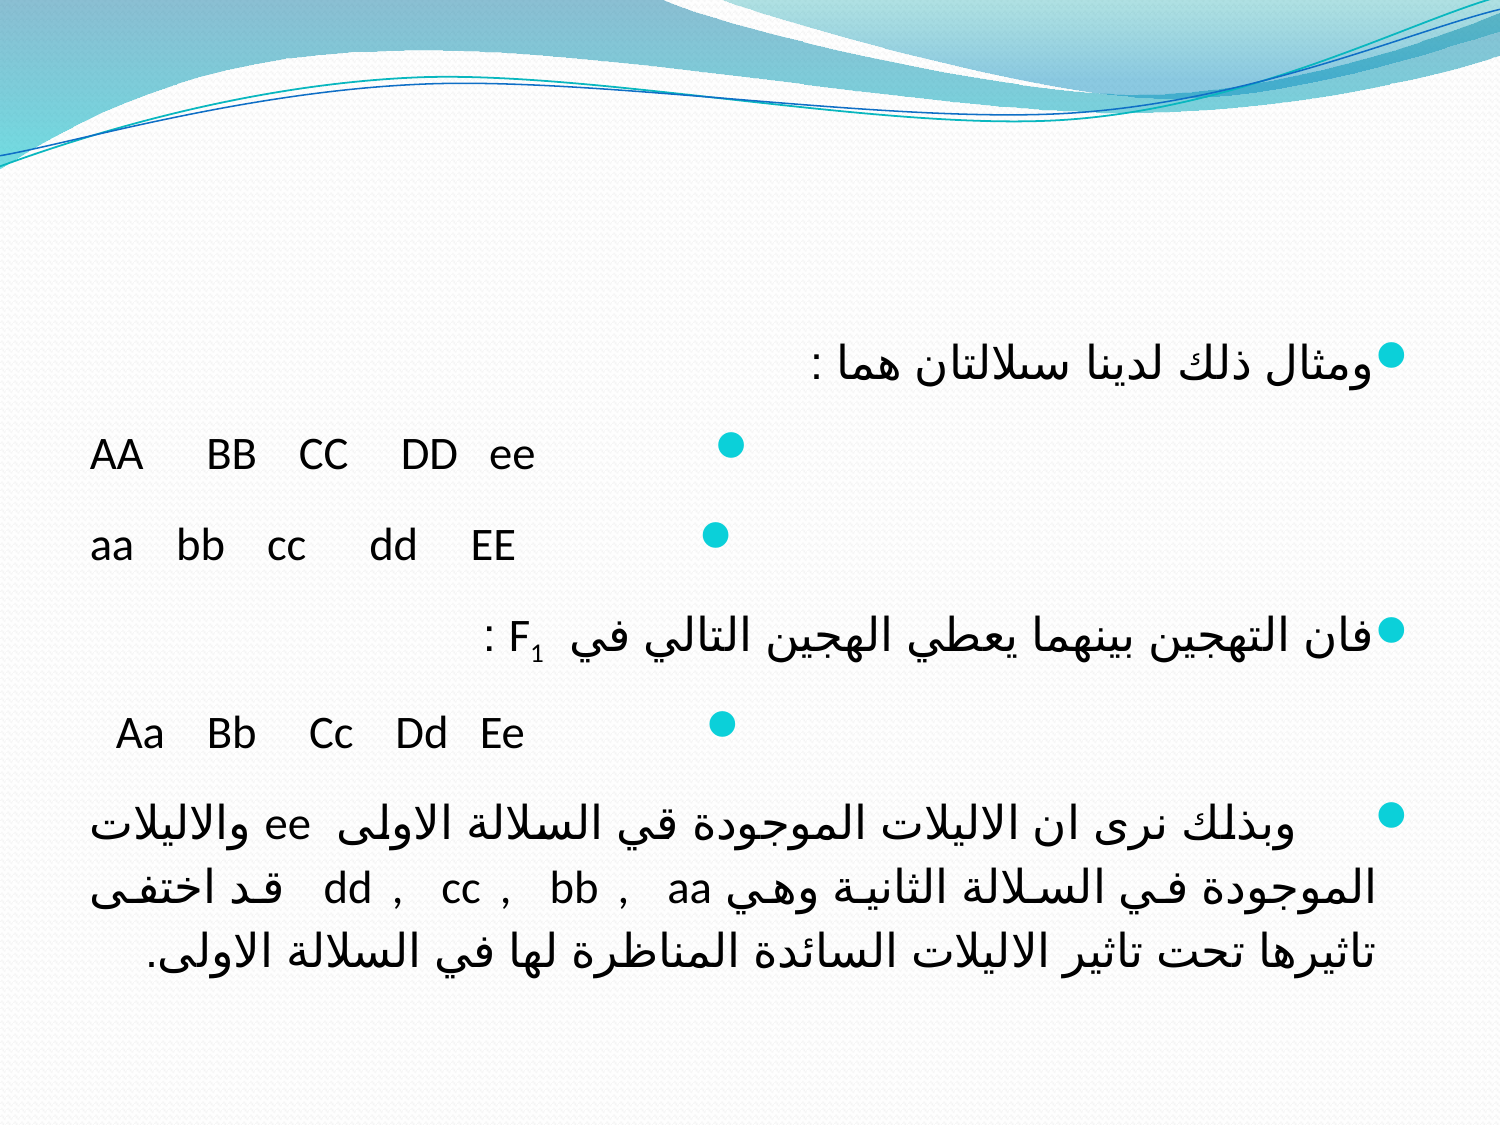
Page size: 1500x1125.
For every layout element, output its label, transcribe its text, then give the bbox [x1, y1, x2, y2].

list ومثال ذلك لدينا سىلالتان هما : AA BB CC DD ee aa bb cc dd EE فان التهجين بينهما يعطي الهجين التالي في F1 : Aa Bb Cc Dd Ee وبذلك نرى ان الاليلات الموجودة قي السلالة الاولى ee والاليلات الموجودة في السلالة الثانية وهي dd , cc , bb , aa قد اختفى تاثيرها تحت تاثير الاليلات السائدة المناظرة لها في السلالة الاولى. [75, 317, 1425, 1038]
